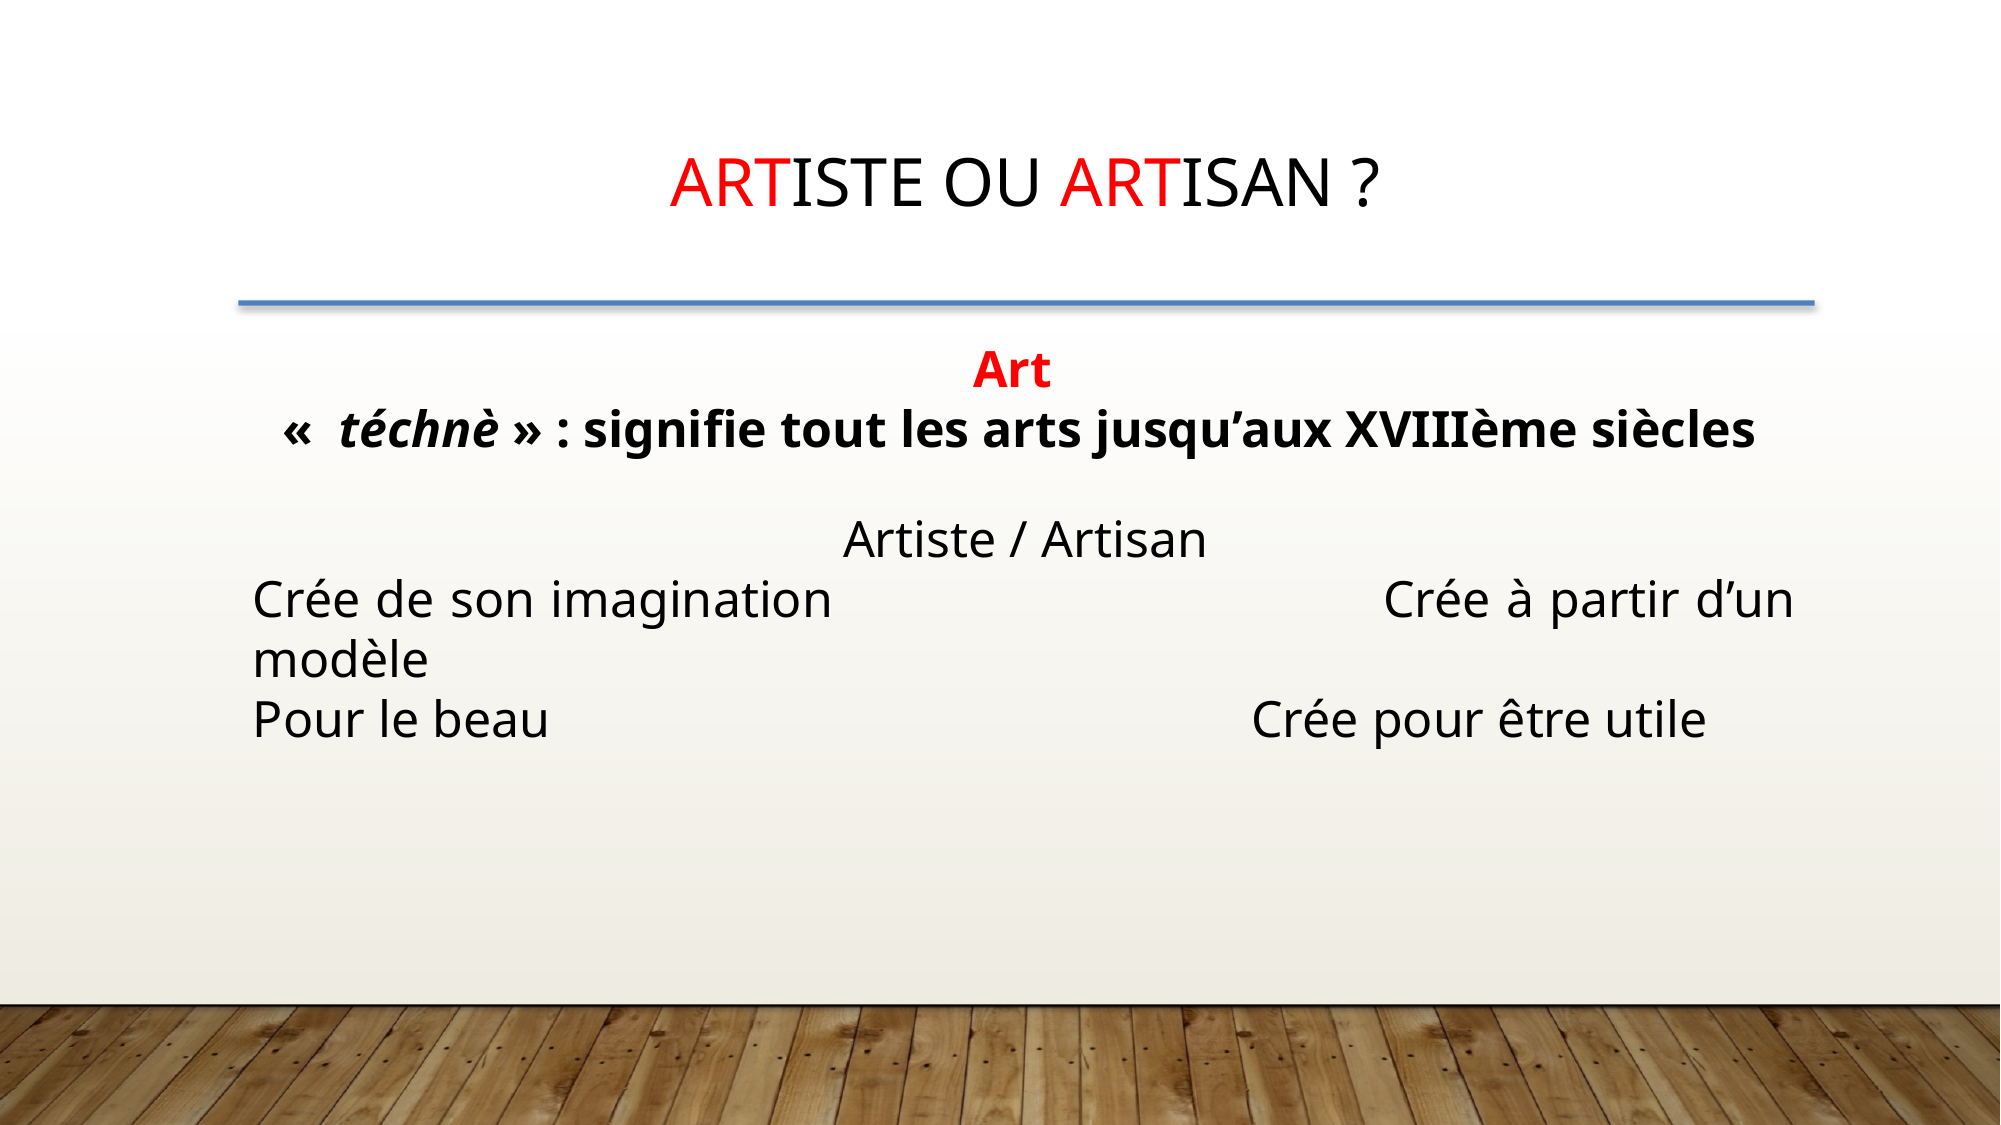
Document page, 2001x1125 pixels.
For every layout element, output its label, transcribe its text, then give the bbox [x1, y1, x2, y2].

text_box Art « téchnè » : signifie tout les arts jusqu’aux XVIIIème siècles Artiste / Artisan Crée de son imagination Crée à partir d’un modèle Pour le beau Crée pour être utile [238, 330, 1814, 897]
picture [0, 1007, 2000, 1125]
text_box Artiste ou artisan ? [238, 131, 1814, 304]
